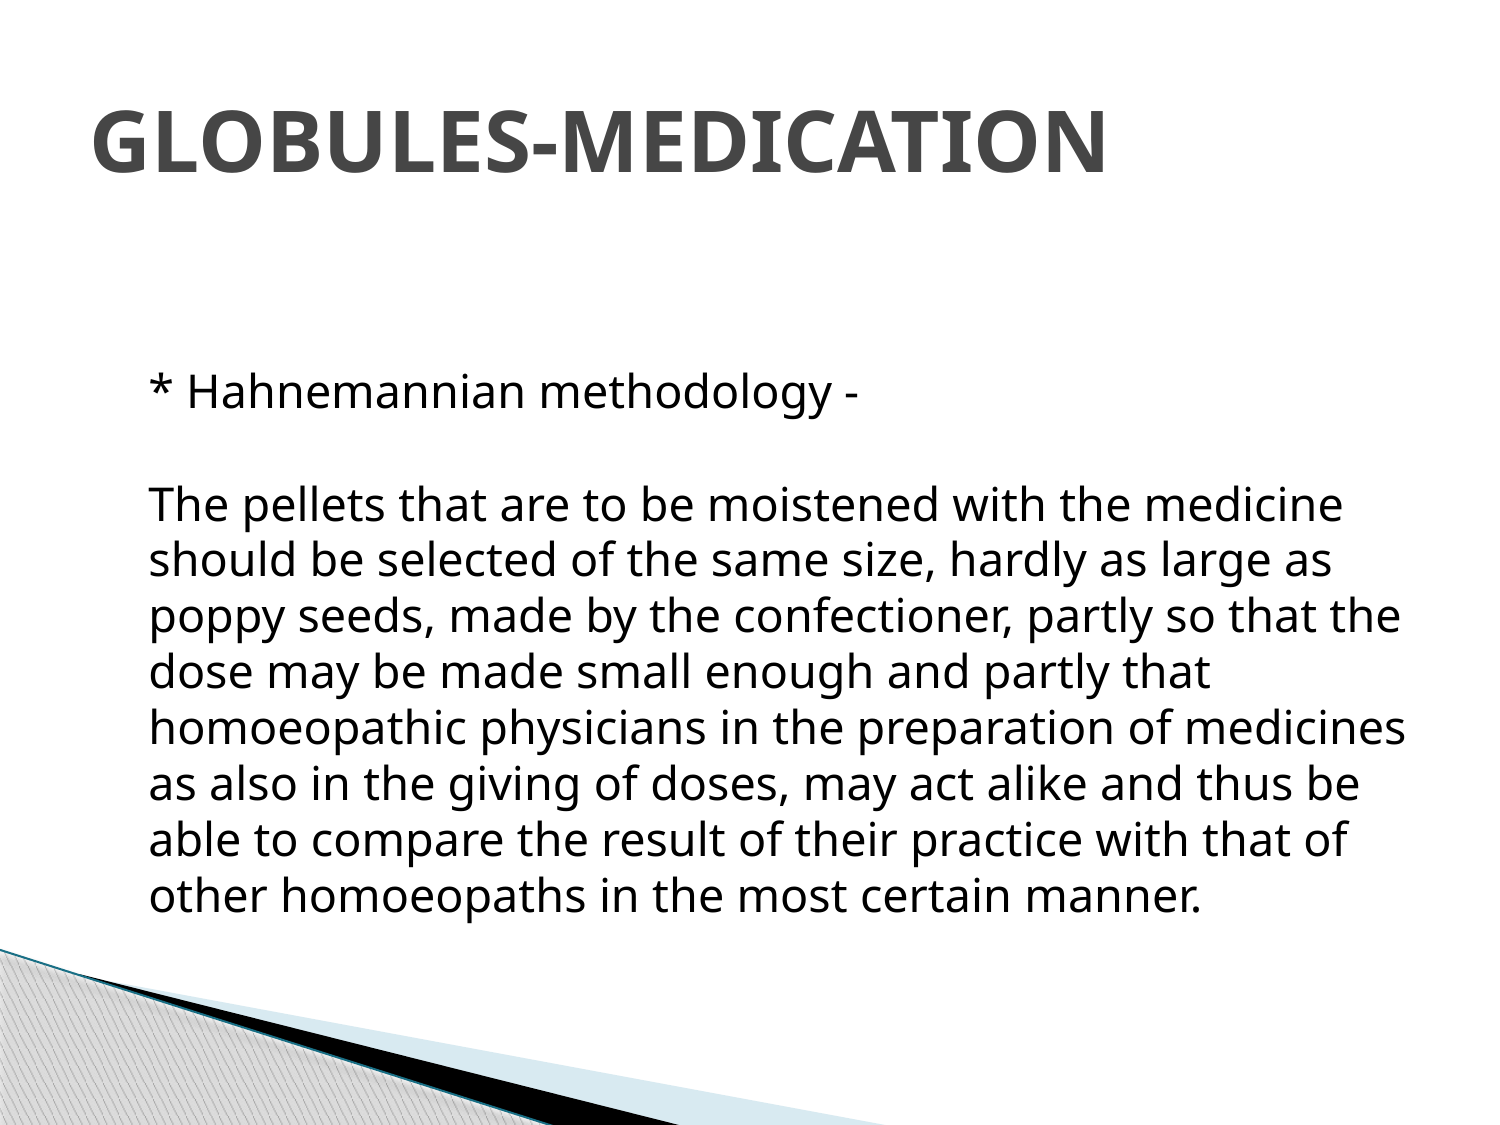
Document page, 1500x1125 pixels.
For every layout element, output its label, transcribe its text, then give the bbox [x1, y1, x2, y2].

list * Hahnemannian methodology - The pellets that are to be moistened with the medicine should be selected of the same size, hardly as large as poppy seeds, made by the confectioner, partly so that the dose may be made small enough and partly that homoeopathic physicians in the preparation of medicines as also in the giving of doses, may act alike and thus be able to compare the result of their practice with that of other homoeopaths in the most certain manner. [75, 243, 1425, 986]
title GLOBULES-MEDICATION [75, 45, 1425, 233]
